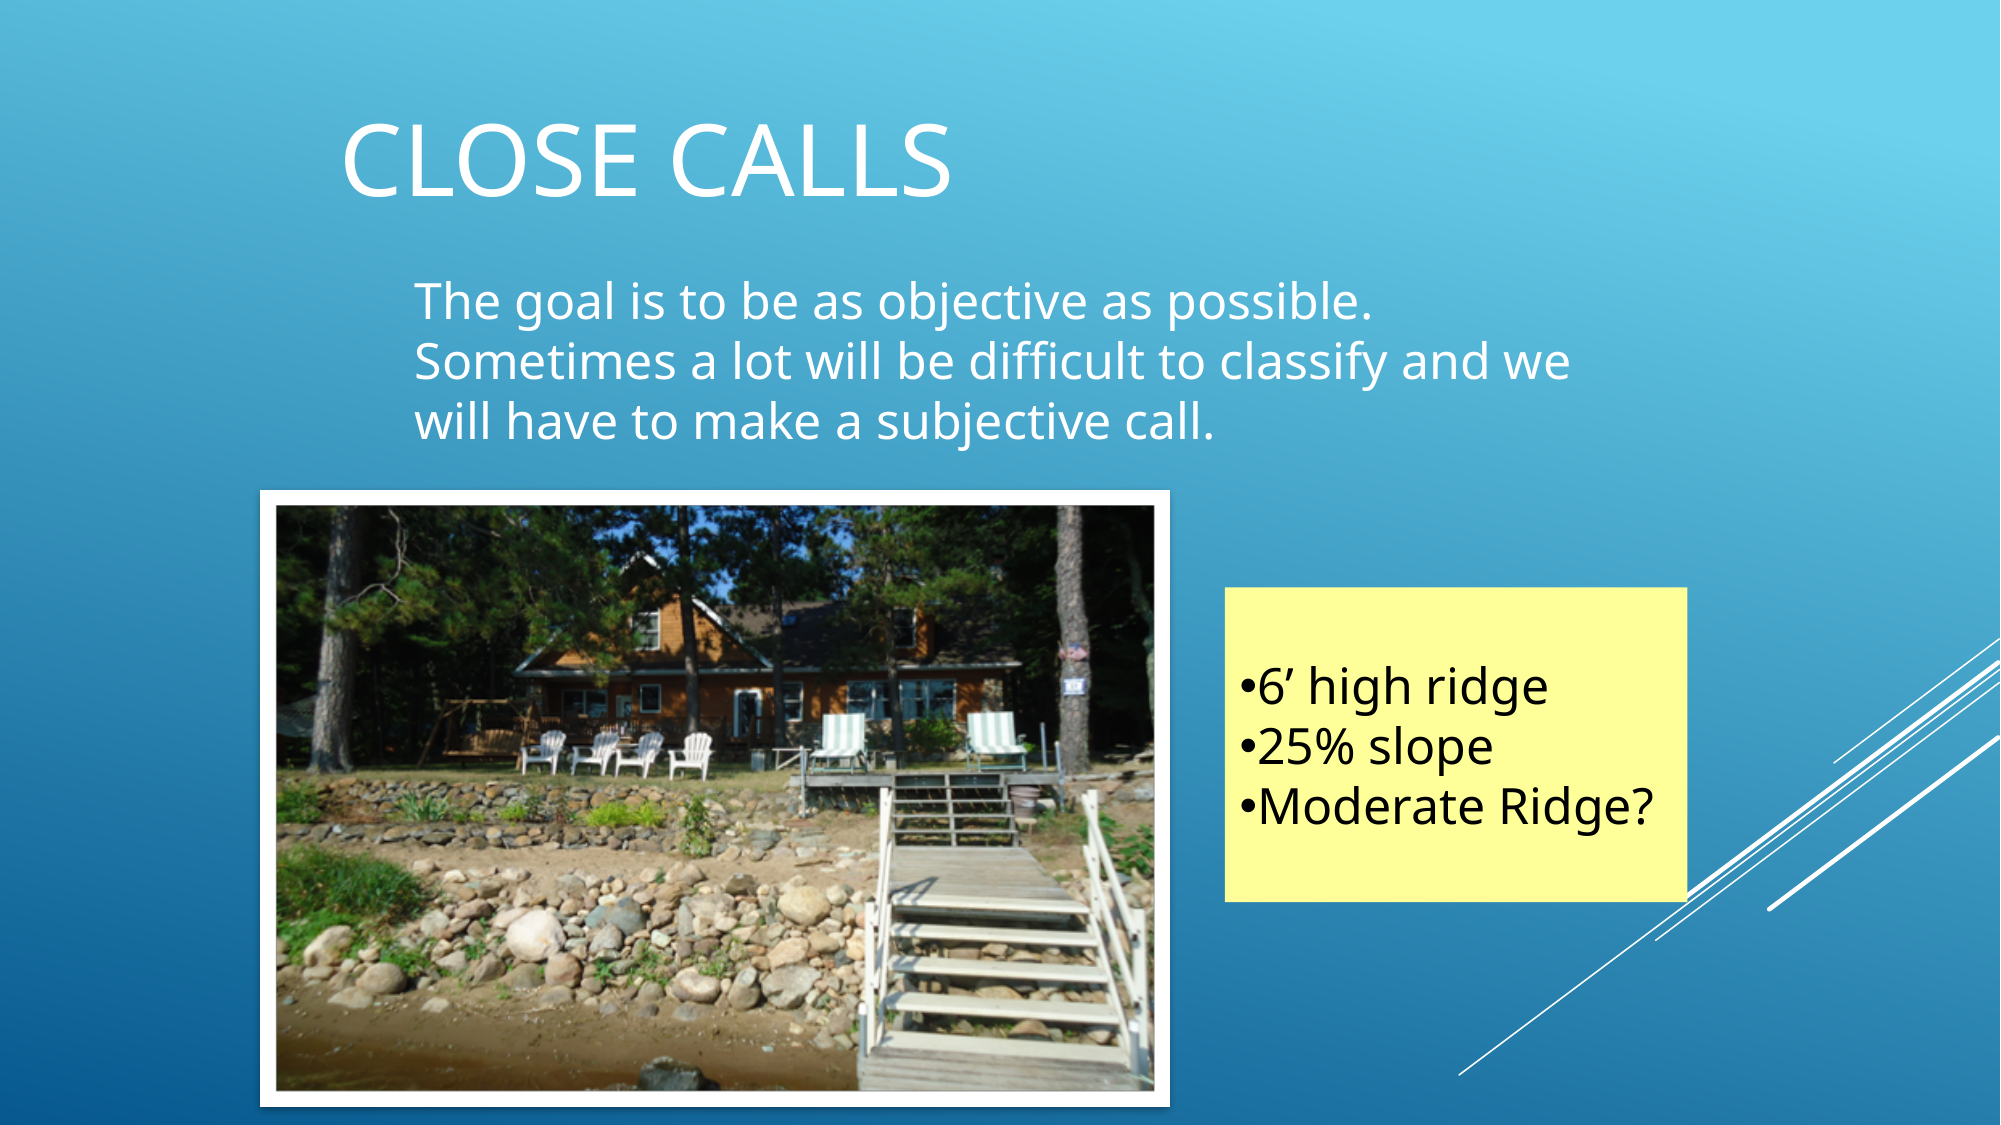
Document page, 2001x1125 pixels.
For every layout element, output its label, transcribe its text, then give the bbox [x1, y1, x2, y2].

title Close Calls [324, 62, 1688, 250]
text_box The goal is to be as objective as possible. Sometimes a lot will be difficult to classify and we will have to make a subjective call. [399, 262, 1600, 503]
text_box 6’ high ridge 25% slope Moderate Ridge? [1224, 587, 1688, 903]
picture [274, 504, 1156, 1093]
